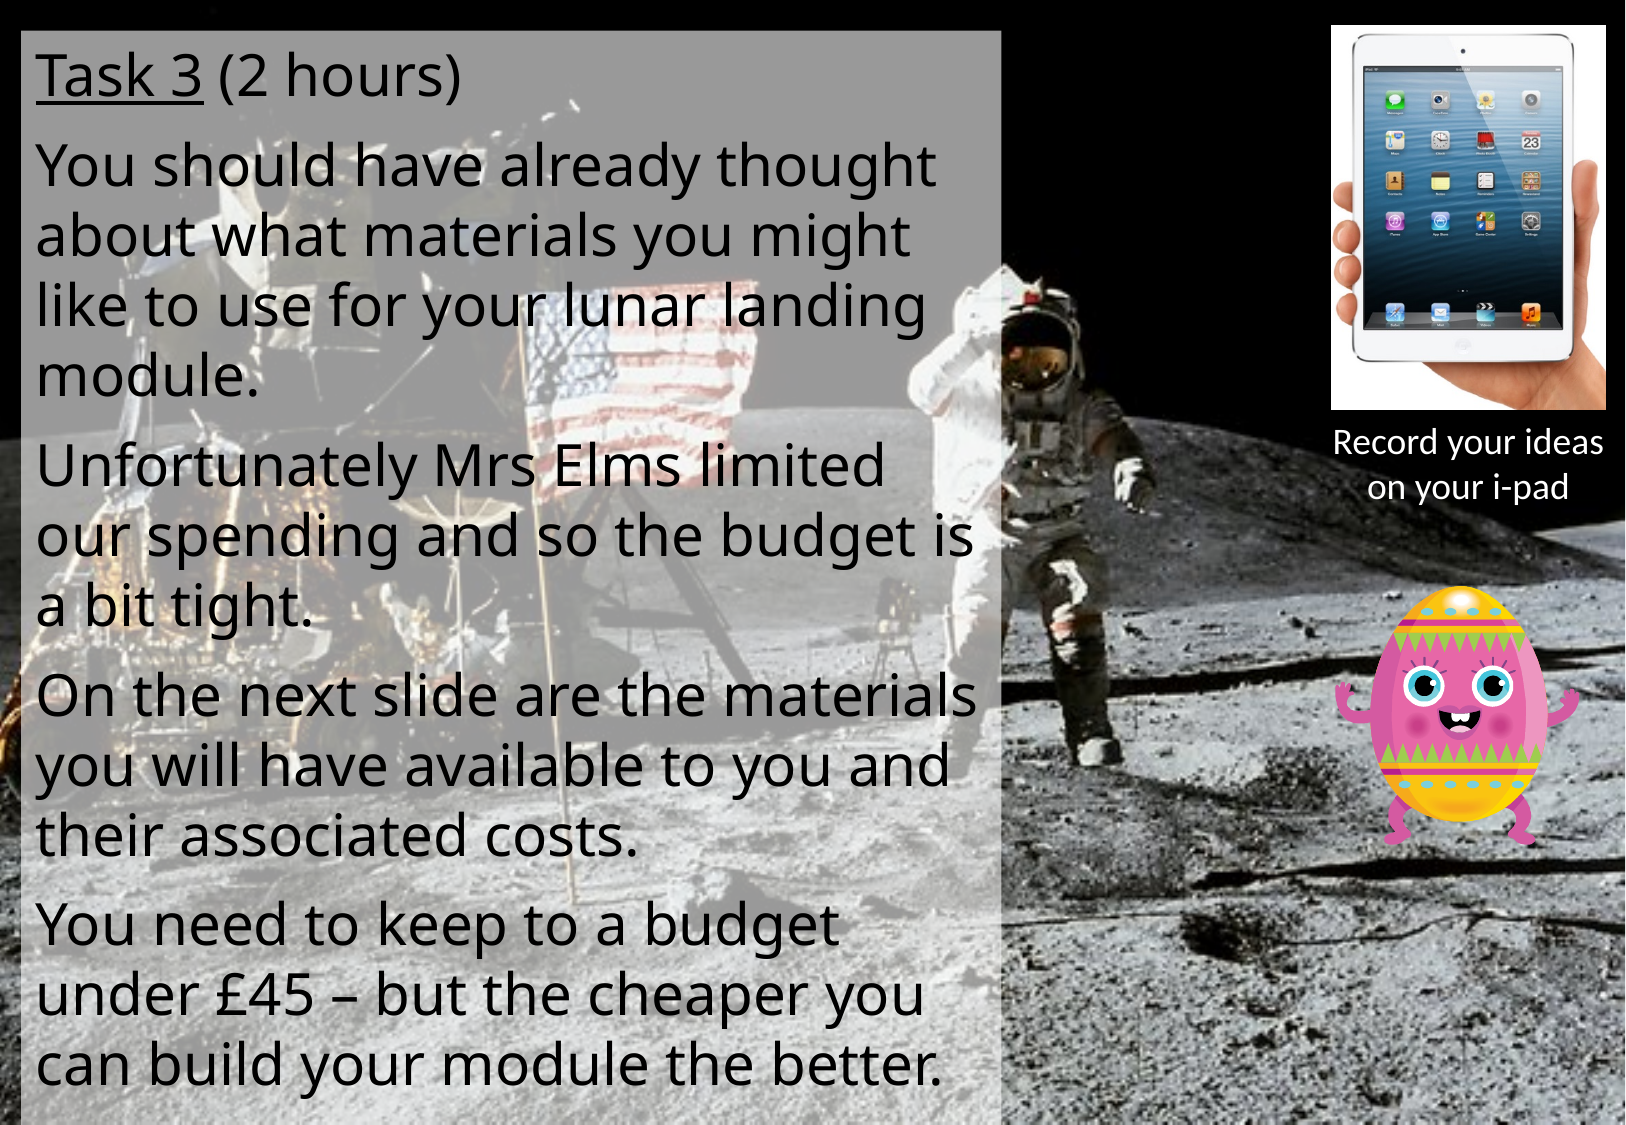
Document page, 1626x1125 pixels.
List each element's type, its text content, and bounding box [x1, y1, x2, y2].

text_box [1308, 25, 1625, 516]
text_box Task 3 (2 hours) You should have already thought about what materials you might like to use for your lunar landing module. Unfortunately Mrs Elms limited our spending and so the budget is a bit tight. On the next slide are the materials you will have available to you and their associated costs. You need to keep to a budget under £45 – but the cheaper you can build your module the better. [21, 30, 1002, 1125]
picture [0, 0, 1626, 1125]
